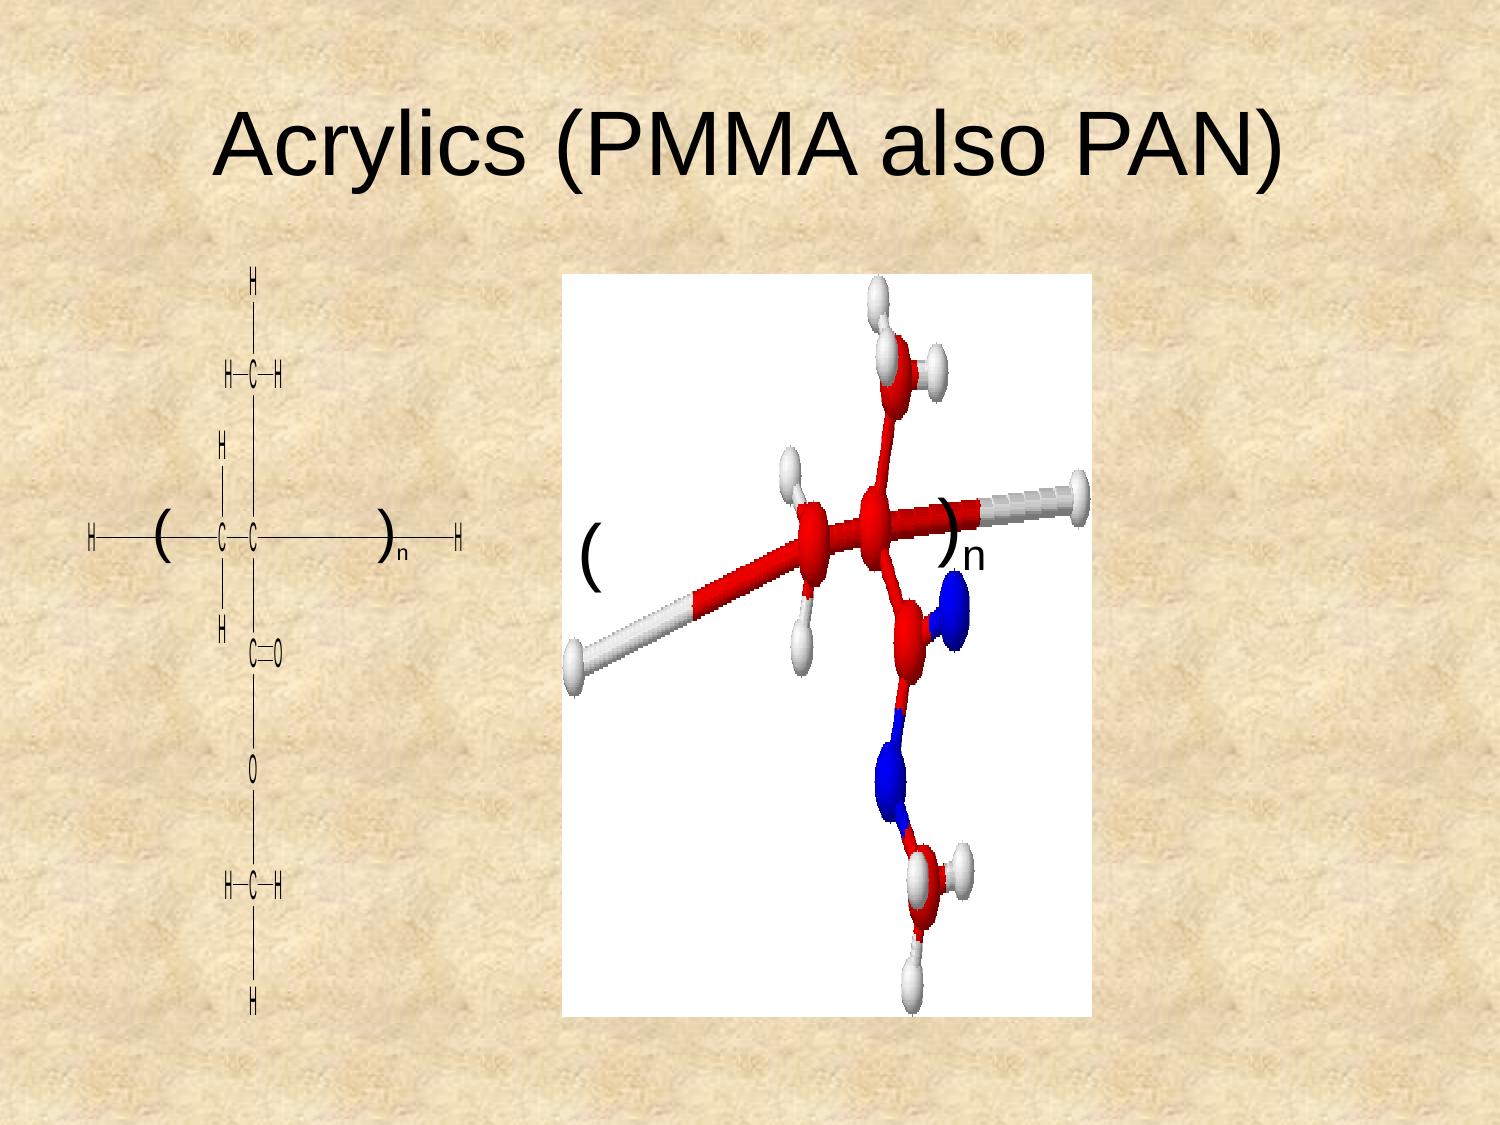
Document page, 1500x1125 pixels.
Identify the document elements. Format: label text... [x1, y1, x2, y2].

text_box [562, 274, 1092, 1017]
picture [0, 0, 1500, 1125]
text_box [87, 257, 503, 1026]
title Acrylics (PMMA also PAN) [74, 44, 1426, 233]
text_box [60, 230, 536, 1081]
